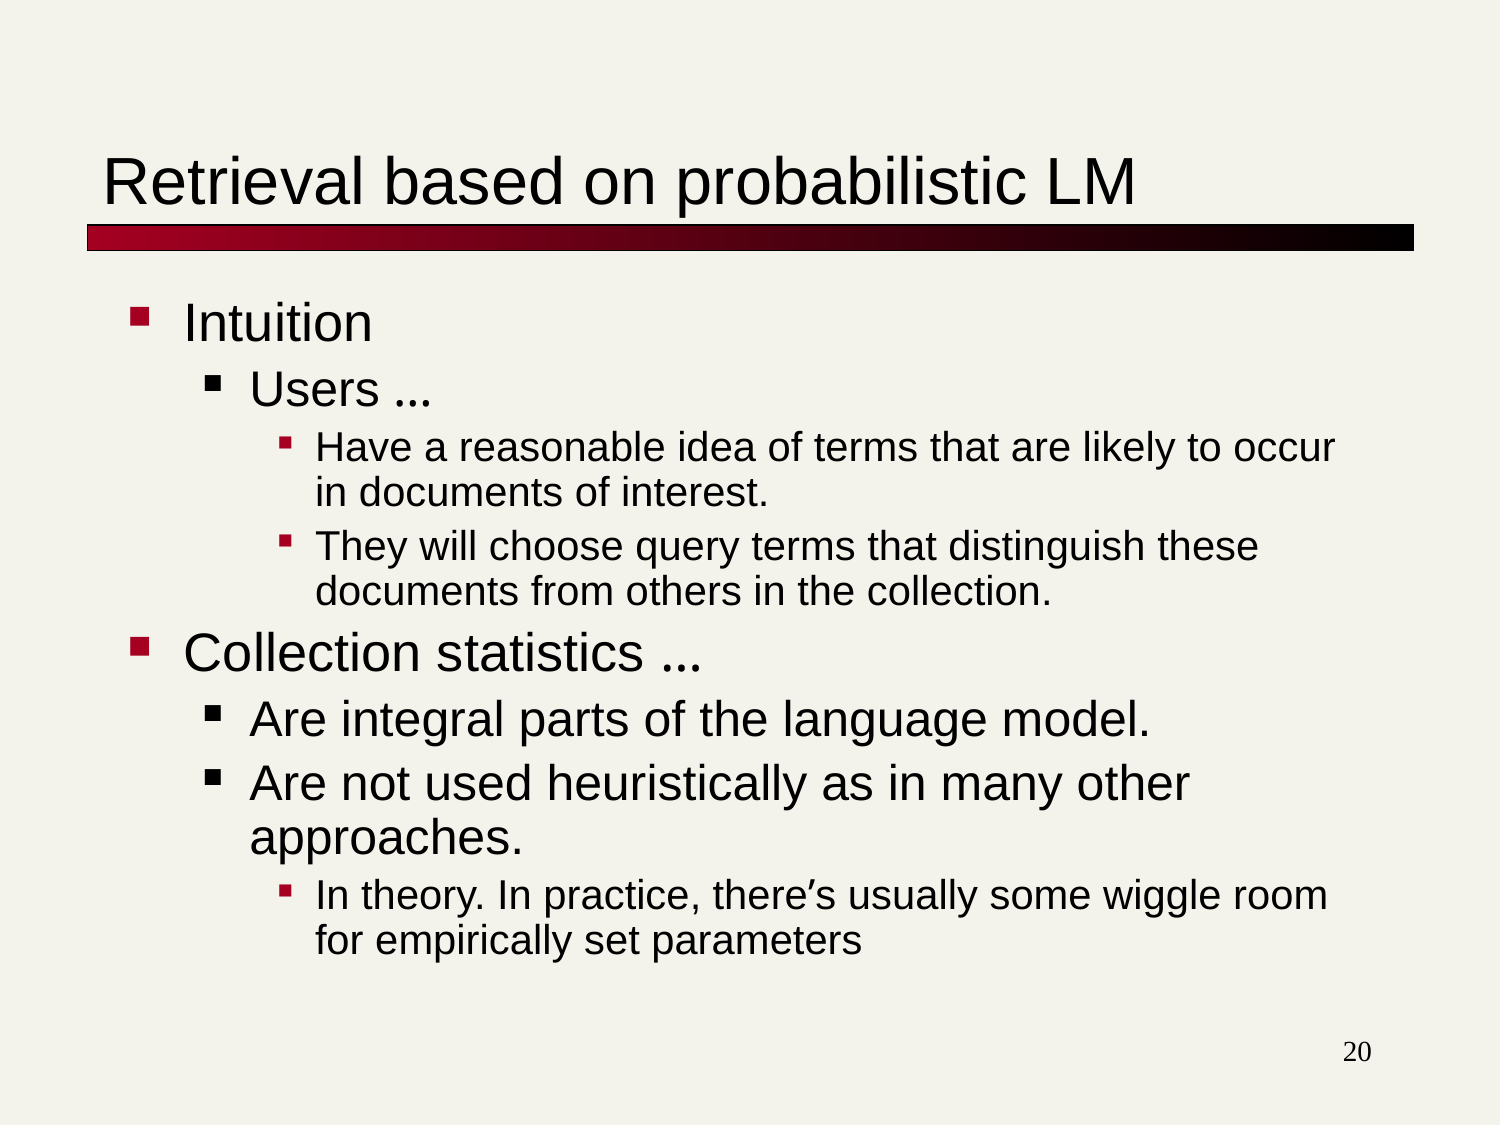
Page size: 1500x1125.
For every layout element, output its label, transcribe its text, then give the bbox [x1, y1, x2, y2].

slide_number 20 [1074, 1025, 1388, 1100]
list Intuition Users … Have a reasonable idea of terms that are likely to occur in documents of interest. They will choose query terms that distinguish these documents from others in the collection. Collection statistics … Are integral parts of the language model. Are not used heuristically as in many other approaches. In theory. In practice, there’s usually some wiggle room for empirically set parameters [112, 287, 1388, 1088]
title Retrieval based on probabilistic LM [87, 93, 1413, 225]
